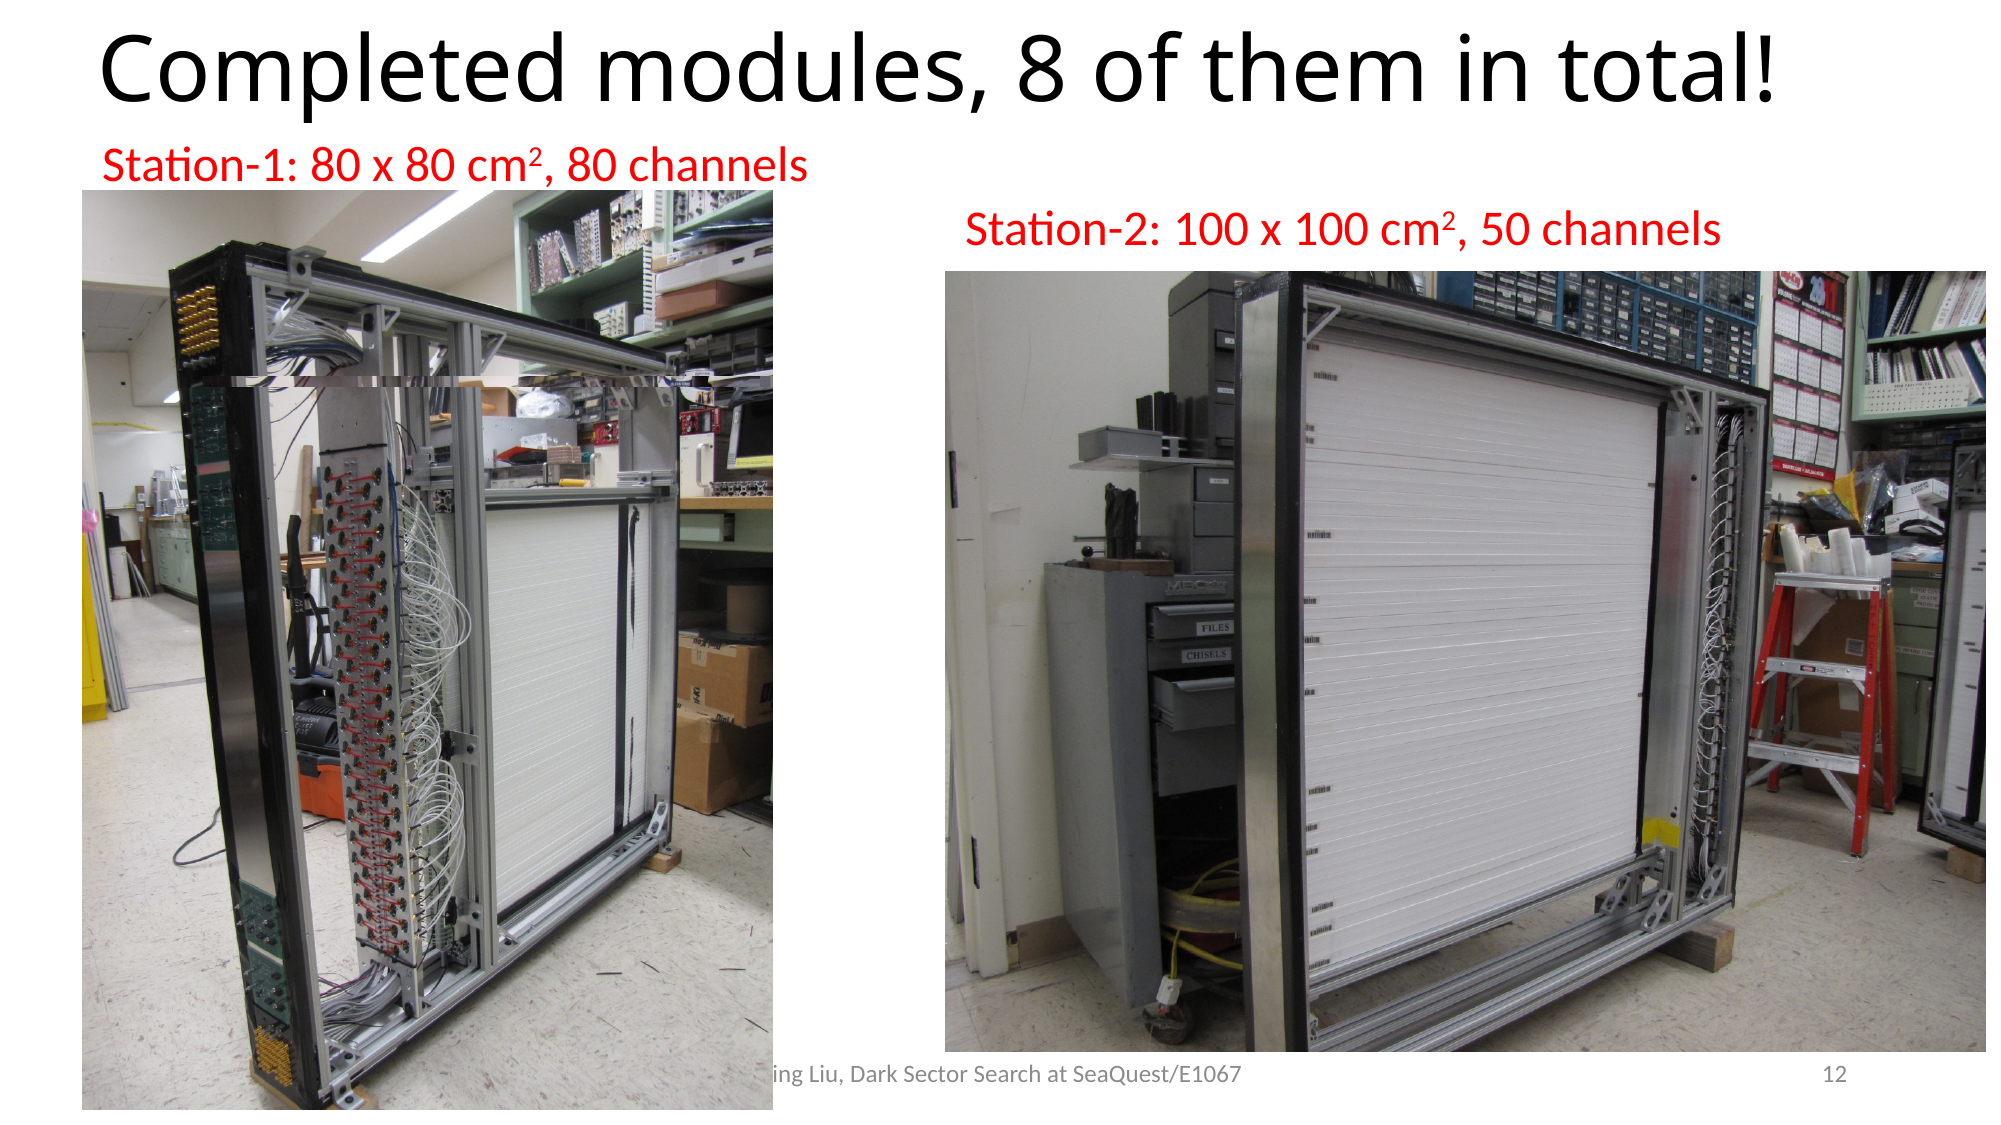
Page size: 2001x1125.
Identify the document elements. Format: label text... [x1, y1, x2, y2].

picture [82, 190, 773, 1110]
picture [945, 271, 1986, 1052]
title Completed modules, 8 of them in total! [82, 0, 1808, 144]
text_box Station-2: 100 x 100 cm2, 50 channels [950, 188, 1737, 263]
footer Ming Liu, Dark Sector Search at SeaQuest/E1067 [773, 1042, 1338, 1103]
slide_number 12 [1412, 1052, 1863, 1103]
text_box Station-1: 80 x 80 cm2, 80 channels [87, 123, 824, 199]
